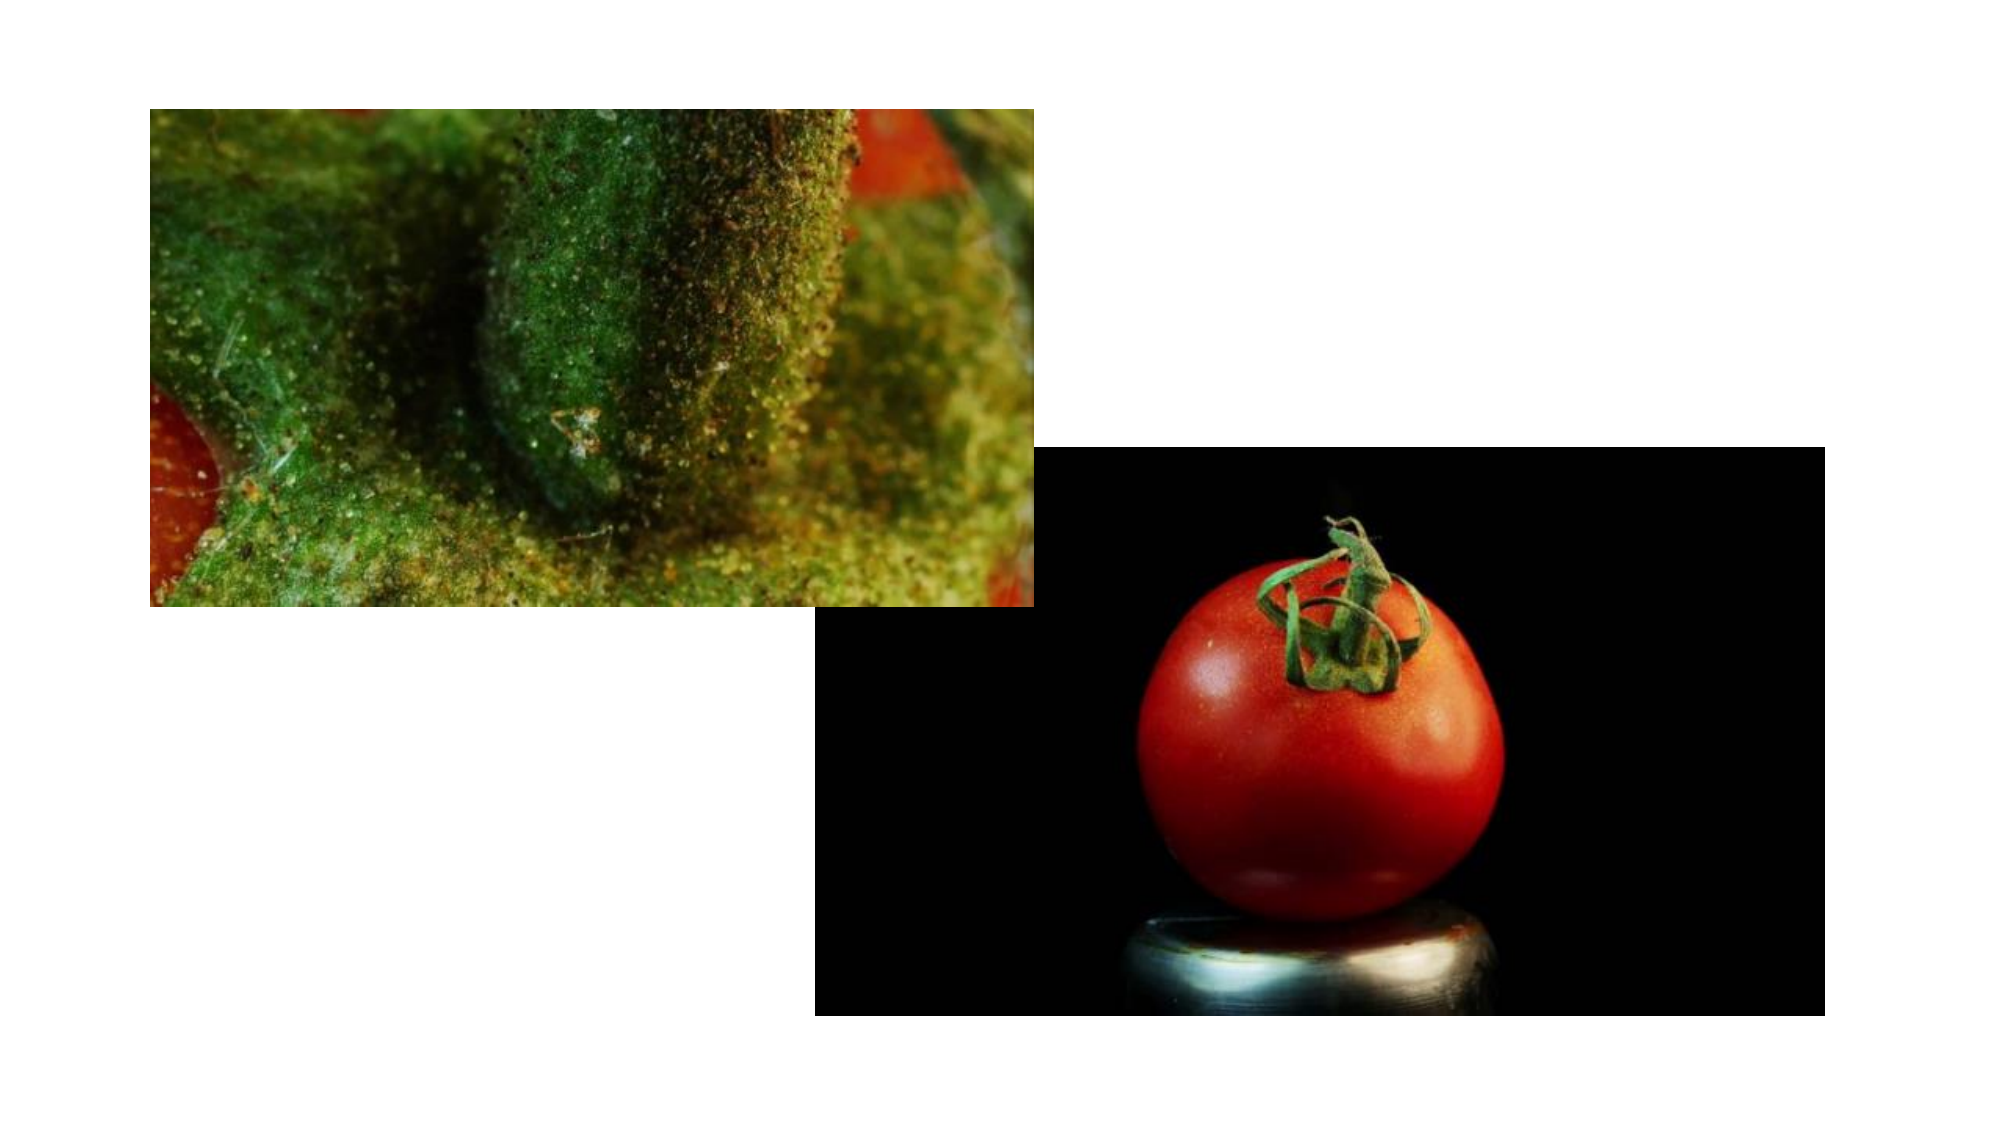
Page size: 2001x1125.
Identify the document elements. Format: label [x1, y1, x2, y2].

picture [150, 109, 1825, 1016]
